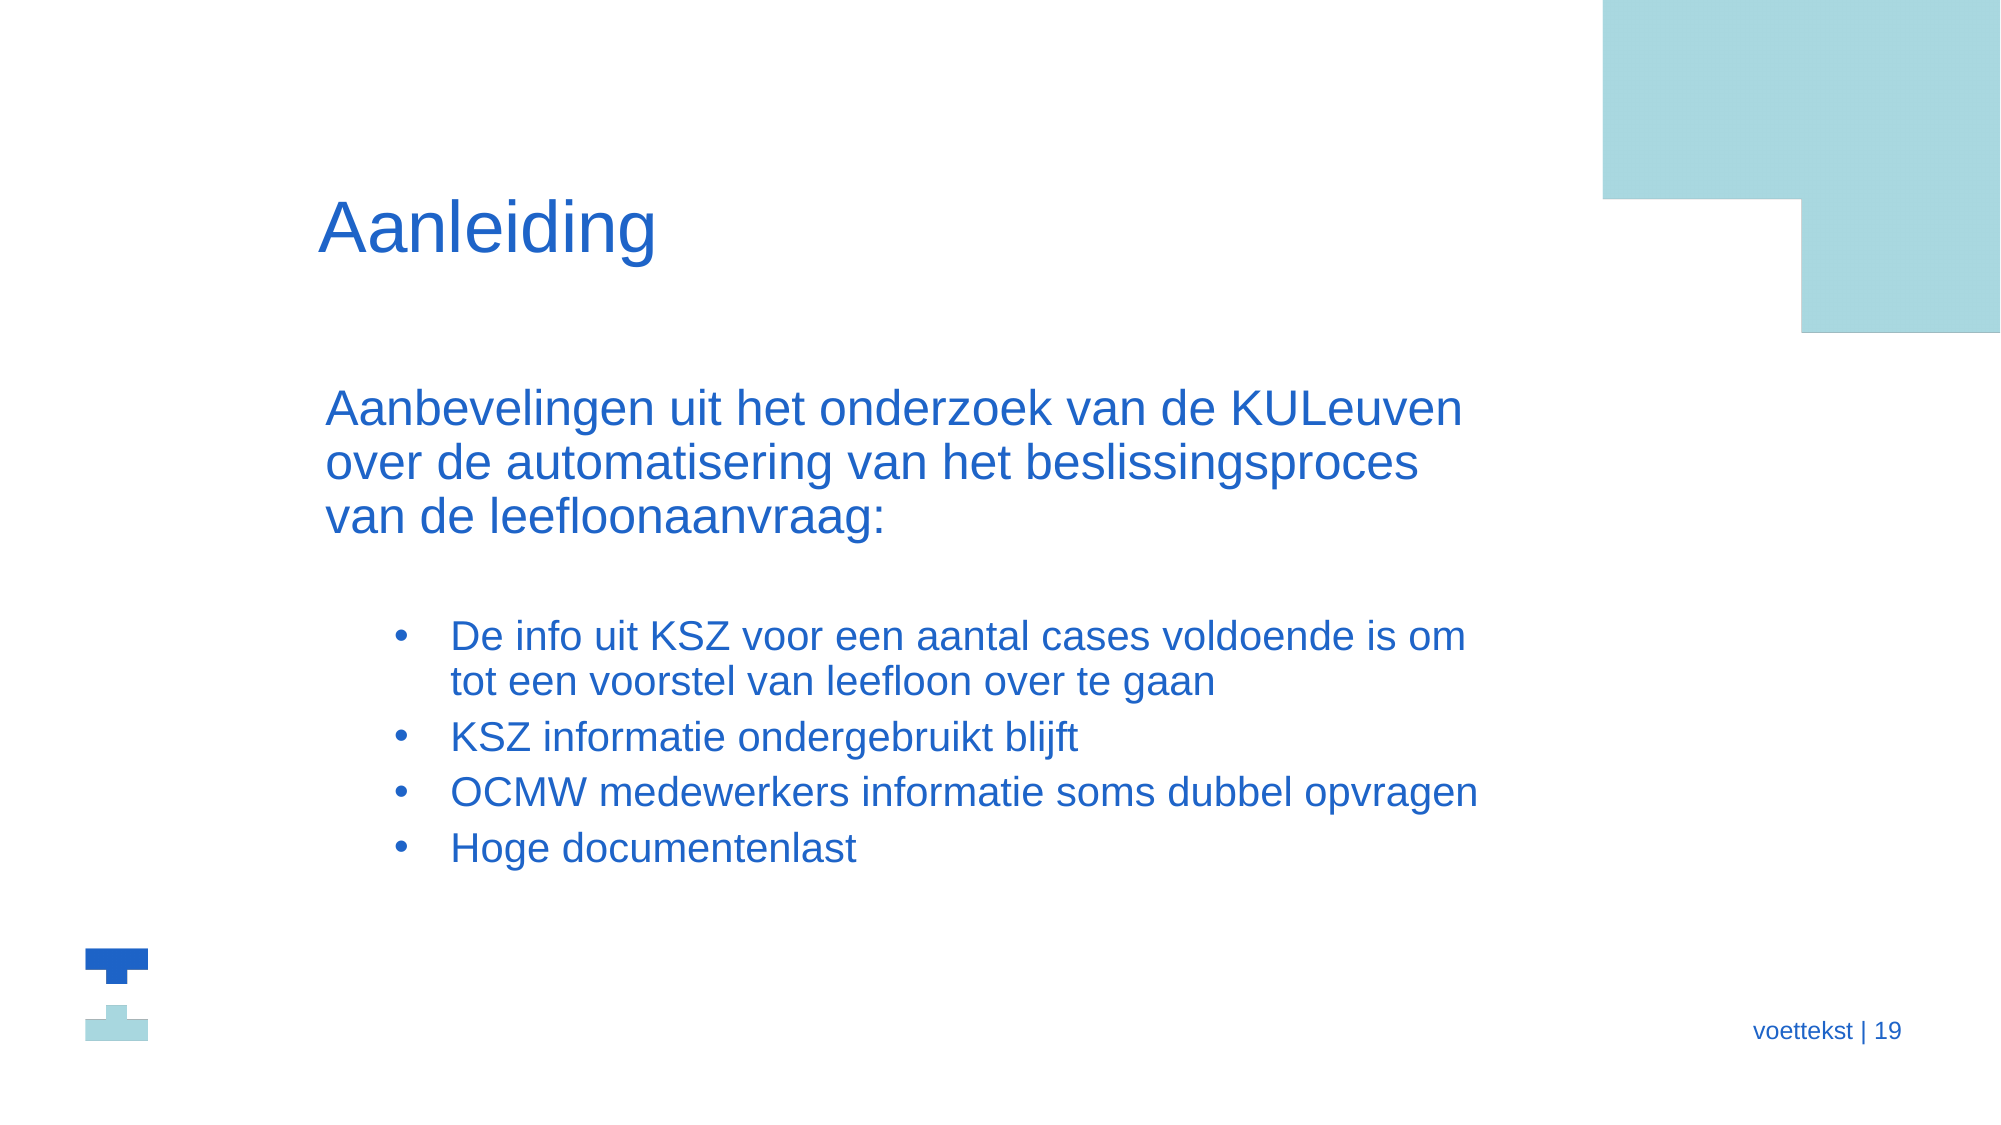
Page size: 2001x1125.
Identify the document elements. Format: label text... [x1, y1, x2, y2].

picture [1603, 0, 2001, 333]
picture [86, 949, 148, 984]
title Aanleiding [318, 189, 1500, 333]
picture [85, 1005, 148, 1041]
list Aanbevelingen uit het onderzoek van de KULeuven over de automatisering van het beslissingsproces van de leefloonaanvraag: De info uit KSZ voor een aantal cases voldoende is om tot een voorstel van leefloon over te gaan KSZ informatie ondergebruikt blijft OCMW medewerkers informatie soms dubbel opvragen Hoge documentenlast [249, 375, 1500, 935]
slide_number voettekst | 19 [1376, 1018, 1918, 1041]
